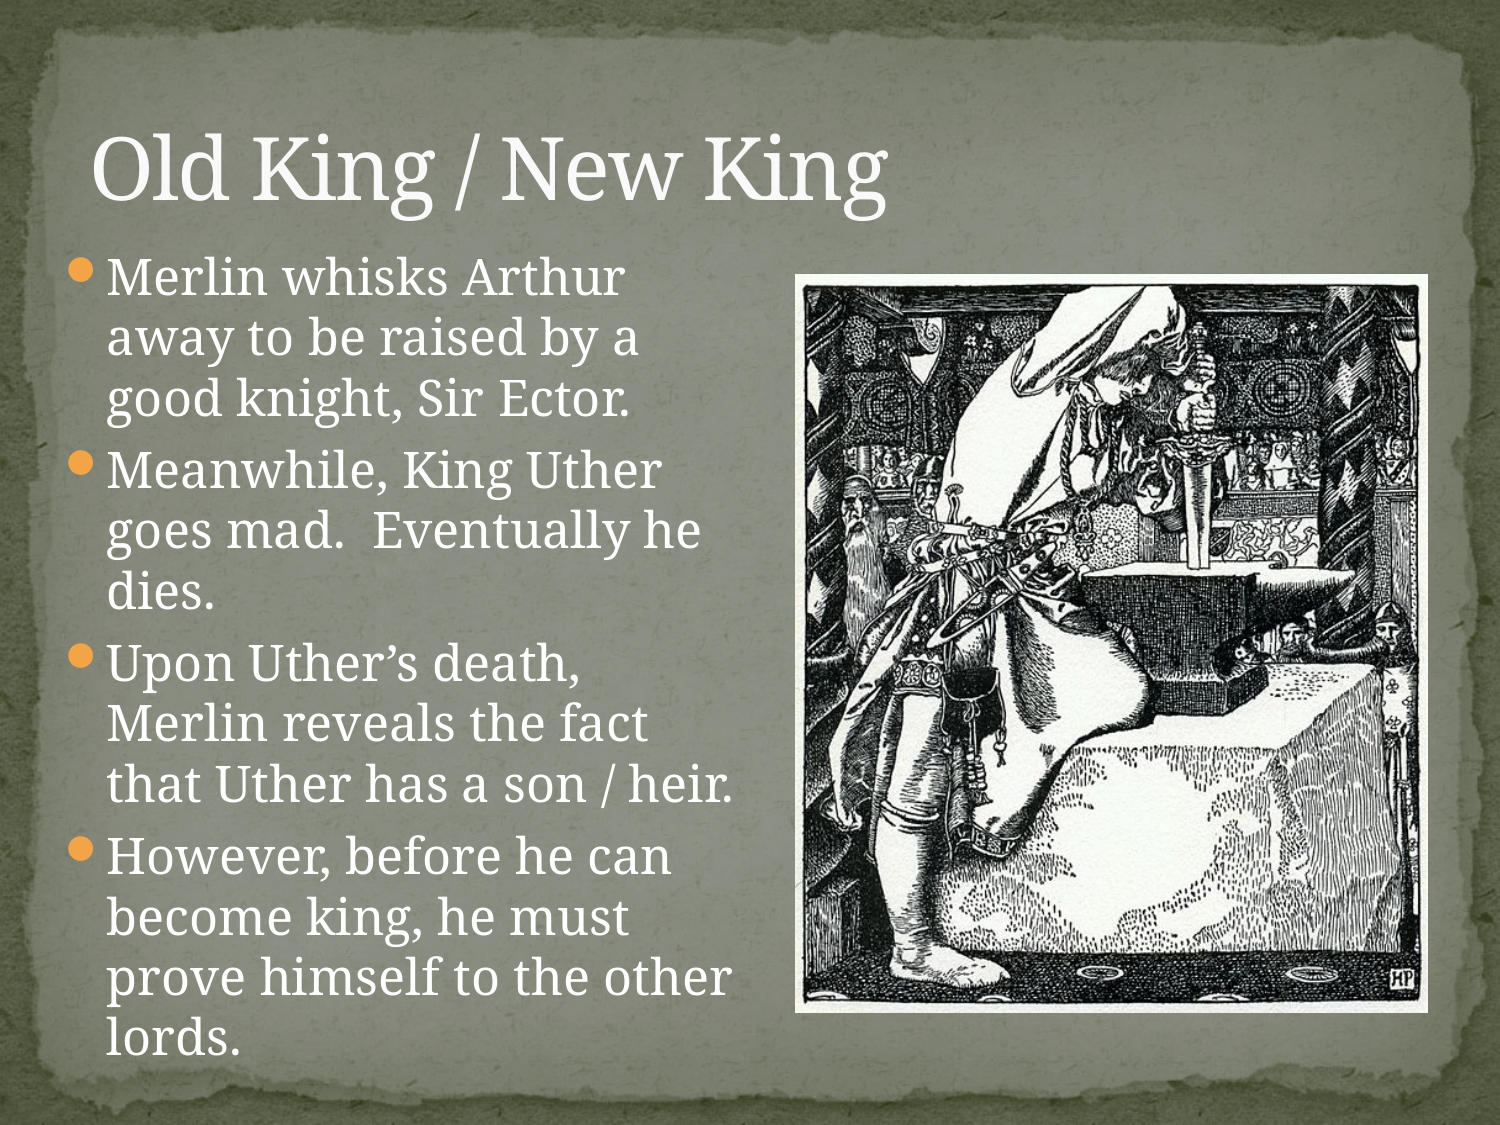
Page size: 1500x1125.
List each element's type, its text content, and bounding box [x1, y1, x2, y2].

list Merlin whisks Arthur away to be raised by a good knight, Sir Ector. Meanwhile, King Uther goes mad. Eventually he dies. Upon Uther’s death, Merlin reveals the fact that Uther has a son / heir. However, before he can become king, he must prove himself to the other lords. [50, 237, 763, 1088]
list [798, 277, 1426, 1012]
title Old King / New King [74, 24, 1425, 225]
